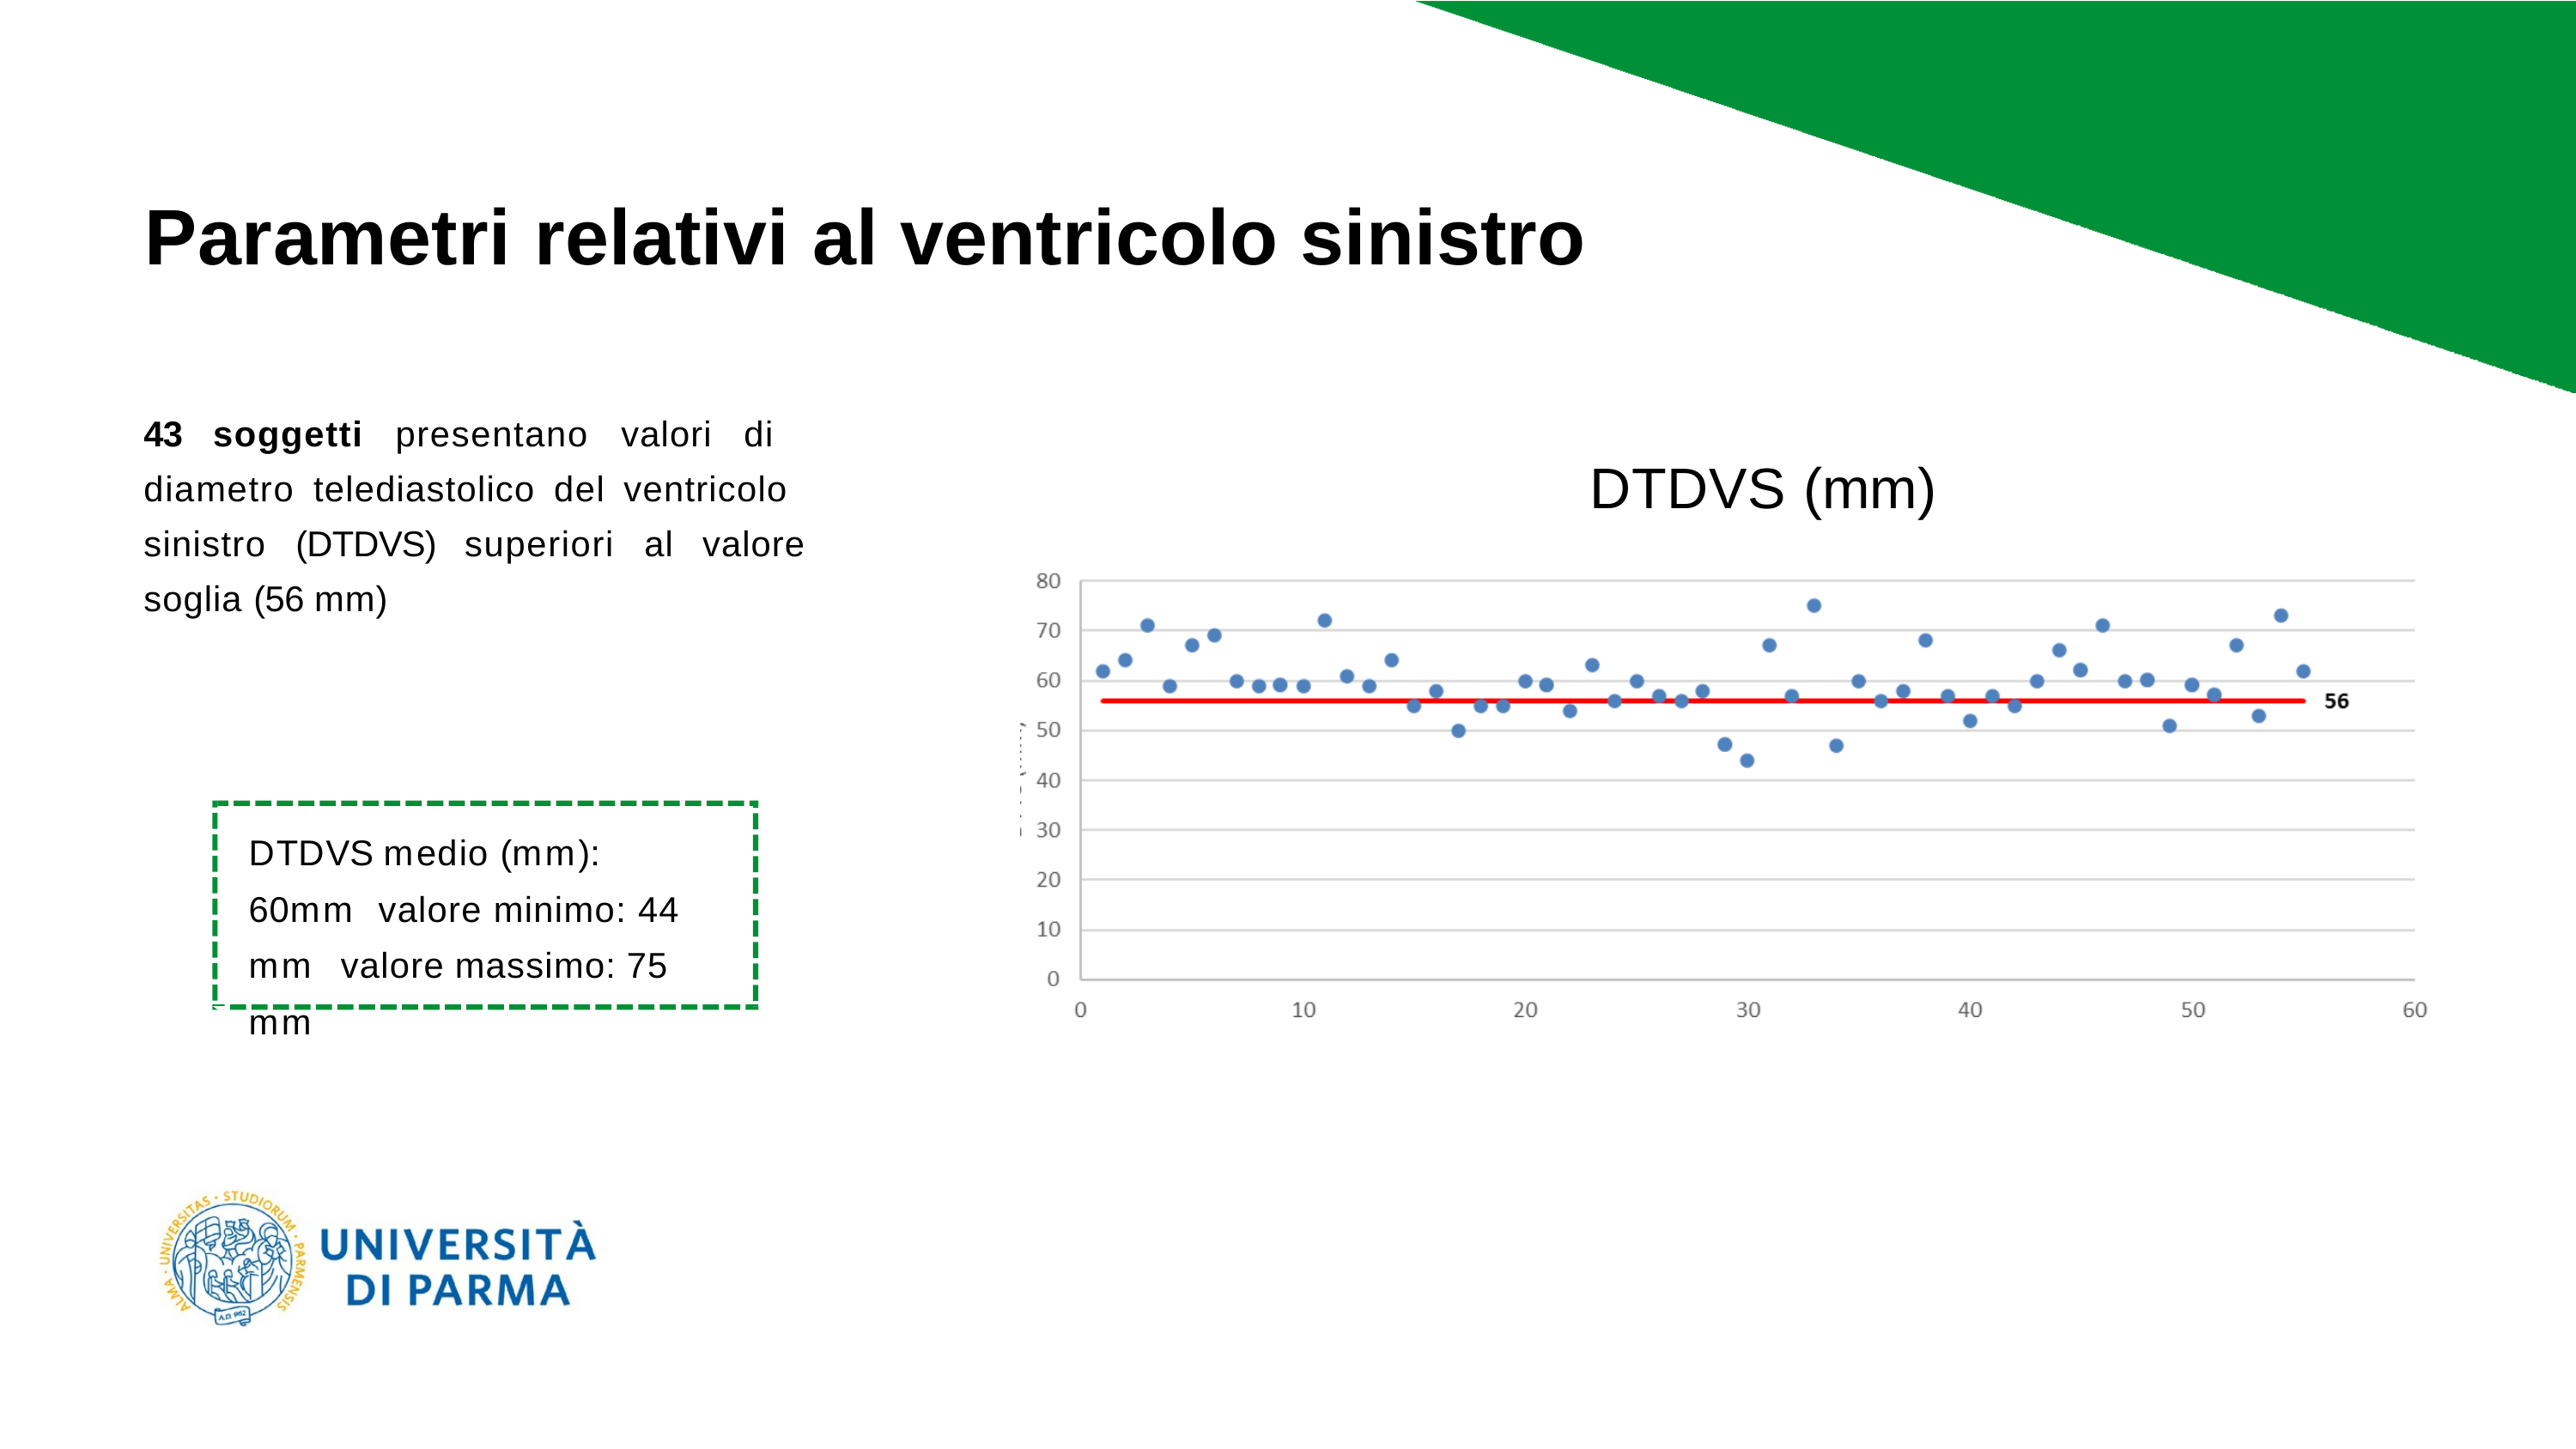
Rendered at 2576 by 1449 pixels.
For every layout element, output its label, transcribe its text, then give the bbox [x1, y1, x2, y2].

text_box Parametri relativi al ventricolo sinistro [143, 184, 220, 281]
text_box [384, 800, 401, 806]
text_box [752, 856, 759, 873]
text_box [752, 813, 759, 830]
text_box [298, 800, 315, 806]
text_box [556, 800, 573, 806]
text_box [234, 800, 251, 806]
text_box [727, 800, 744, 806]
text_box [598, 800, 616, 806]
text_box [706, 800, 723, 806]
text_box [491, 800, 508, 806]
picture [156, 1189, 598, 1330]
text_box [641, 800, 659, 806]
text_box [427, 800, 444, 806]
title Risultati [220, 72, 2394, 317]
text_box [752, 920, 759, 937]
text_box [684, 800, 702, 806]
text_box [212, 834, 218, 851]
text_box [513, 800, 530, 806]
text_box [702, 1004, 720, 1010]
text_box [212, 898, 218, 915]
text_box [212, 941, 218, 958]
text_box [470, 800, 487, 806]
picture [1019, 573, 2427, 1018]
text_box [448, 800, 465, 806]
text_box [620, 800, 637, 806]
text_box [341, 800, 358, 806]
text_box DTDVS (mm) [207, 306, 1938, 520]
text_box [752, 834, 759, 852]
picture [1413, 0, 2576, 393]
text_box [724, 1004, 741, 1010]
text_box [663, 800, 680, 806]
text_box [752, 963, 759, 980]
text_box [212, 855, 218, 872]
text_box [362, 800, 380, 806]
text_box [212, 800, 228, 808]
text_box [752, 942, 759, 959]
text_box [752, 985, 759, 1002]
text_box [577, 800, 594, 806]
text_box [319, 800, 337, 806]
text_box [405, 800, 422, 806]
text_box [752, 877, 759, 894]
text_box [749, 800, 759, 809]
text_box 43 soggetti presentano valori di diametro telediastolico del ventricolo sinistro (DTDVS) superiori al valore soglia (56 mm) [142, 397, 807, 619]
text_box [255, 800, 272, 806]
text_box [745, 1004, 759, 1010]
text_box [752, 899, 759, 916]
text_box [212, 812, 218, 829]
text_box [212, 962, 218, 979]
text_box [212, 1004, 225, 1010]
text_box [534, 800, 551, 806]
text_box [229, 1004, 246, 1010]
text_box [212, 919, 218, 937]
text_box [276, 800, 294, 806]
text_box DTDVS medio (mm): 60mm valore minimo: 44 mm valore massimo: 75 mm [246, 815, 702, 1042]
text_box [212, 984, 218, 1001]
text_box [212, 876, 218, 894]
